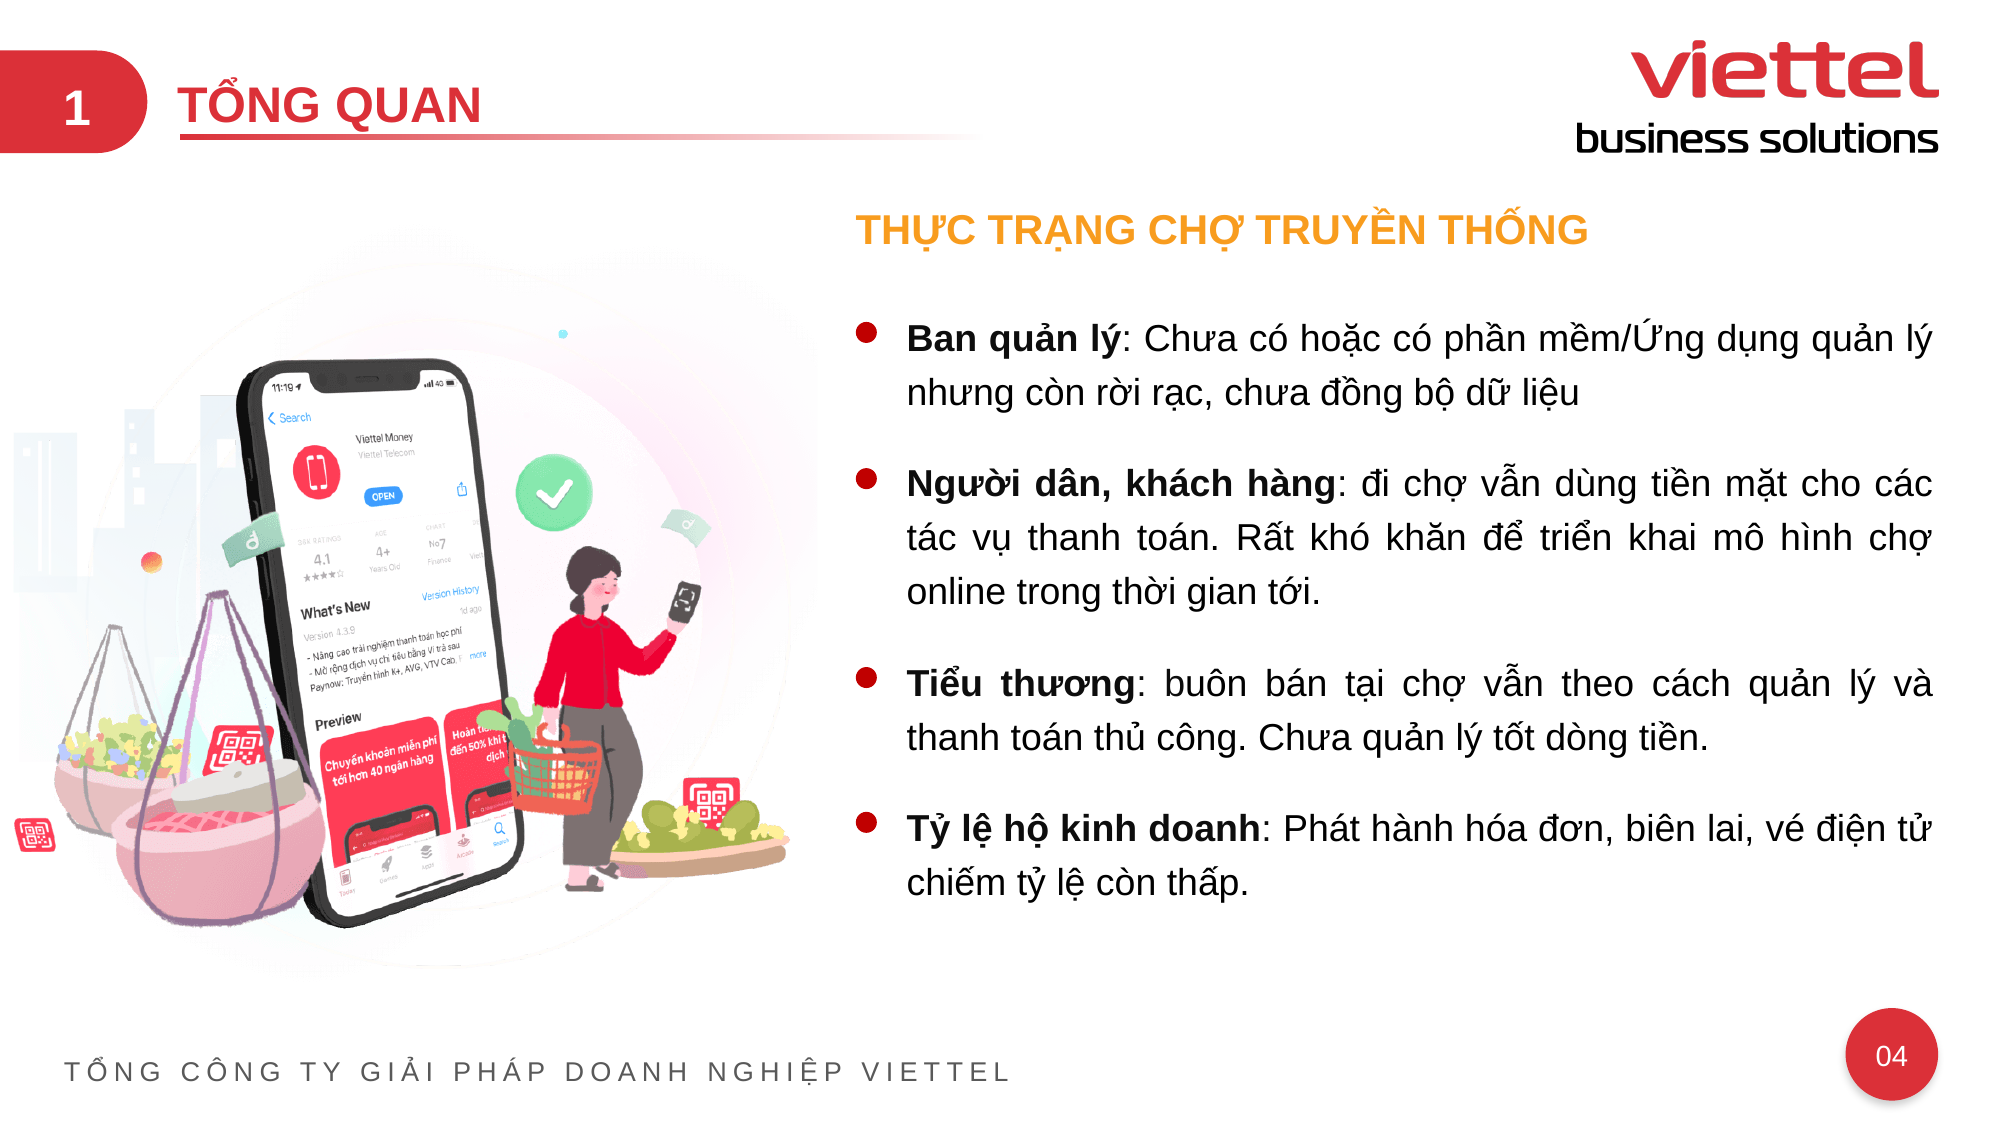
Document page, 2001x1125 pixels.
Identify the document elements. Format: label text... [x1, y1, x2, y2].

text_box [818, 133, 984, 140]
text_box TỔNG QUAN [162, 64, 855, 133]
text_box THỰC TRẠNG CHỢ TRUYỀN THỐNG [840, 195, 1638, 260]
text_box 04 [1844, 1007, 1940, 1102]
text_box Ban quản lý: Chưa có hoặc có phần mềm/Ứng dụng quản lý nhưng còn rời rạc, chưa đồng bộ dữ liệu Người dân, khách hàng: đi chợ vẫn dùng tiền mặt cho các tác vụ thanh toán. Rất khó khăn để triển khai mô hình chợ online trong thời gian tới. Tiểu thương: buôn bán tại chợ vẫn theo cách quản lý và thanh toán thủ công. Chưa quản lý tốt dòng tiền. Tỷ lệ hộ kinh doanh: Phát hành hóa đơn, biên lai, vé điện tử chiếm tỷ lệ còn thấp. [891, 297, 1948, 911]
picture [0, 70, 818, 1091]
text_box [854, 320, 878, 344]
text_box TỔNG CÔNG TY GIẢI PHÁP DOANH NGHIỆP VIETTEL [47, 1046, 1180, 1095]
picture [1577, 40, 1939, 154]
text_box [854, 665, 878, 690]
text_box [854, 810, 878, 834]
text_box [0, 49, 138, 70]
text_box [854, 467, 878, 491]
